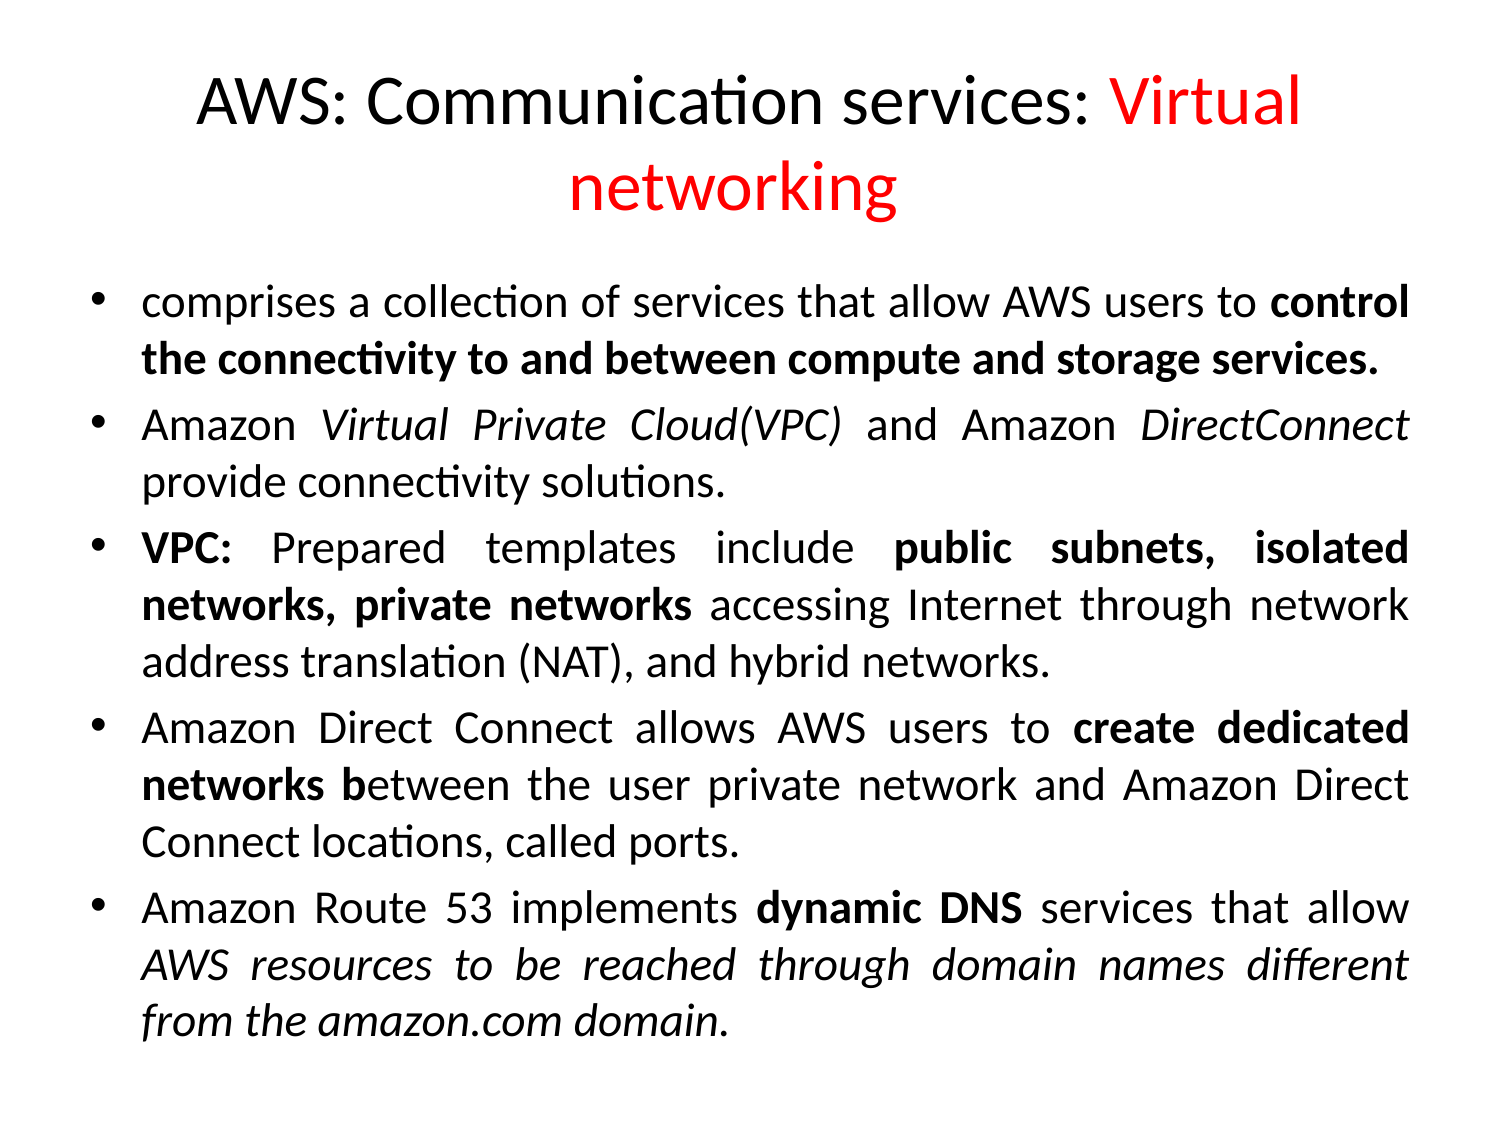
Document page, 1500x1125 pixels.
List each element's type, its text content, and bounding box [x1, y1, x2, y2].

list comprises a collection of services that allow AWS users to control the connectivity to and between compute and storage services. Amazon Virtual Private Cloud(VPC) and Amazon DirectConnect provide connectivity solutions. VPC: Prepared templates include public subnets, isolated networks, private networks accessing Internet through network address translation (NAT), and hybrid networks. Amazon Direct Connect allows AWS users to create dedicated networks between the user private network and Amazon Direct Connect locations, called ports. Amazon Route 53 implements dynamic DNS services that allow AWS resources to be reached through domain names different from the amazon.com domain. [75, 262, 1425, 1100]
title AWS: Communication services: Virtual networking [75, 45, 1425, 233]
